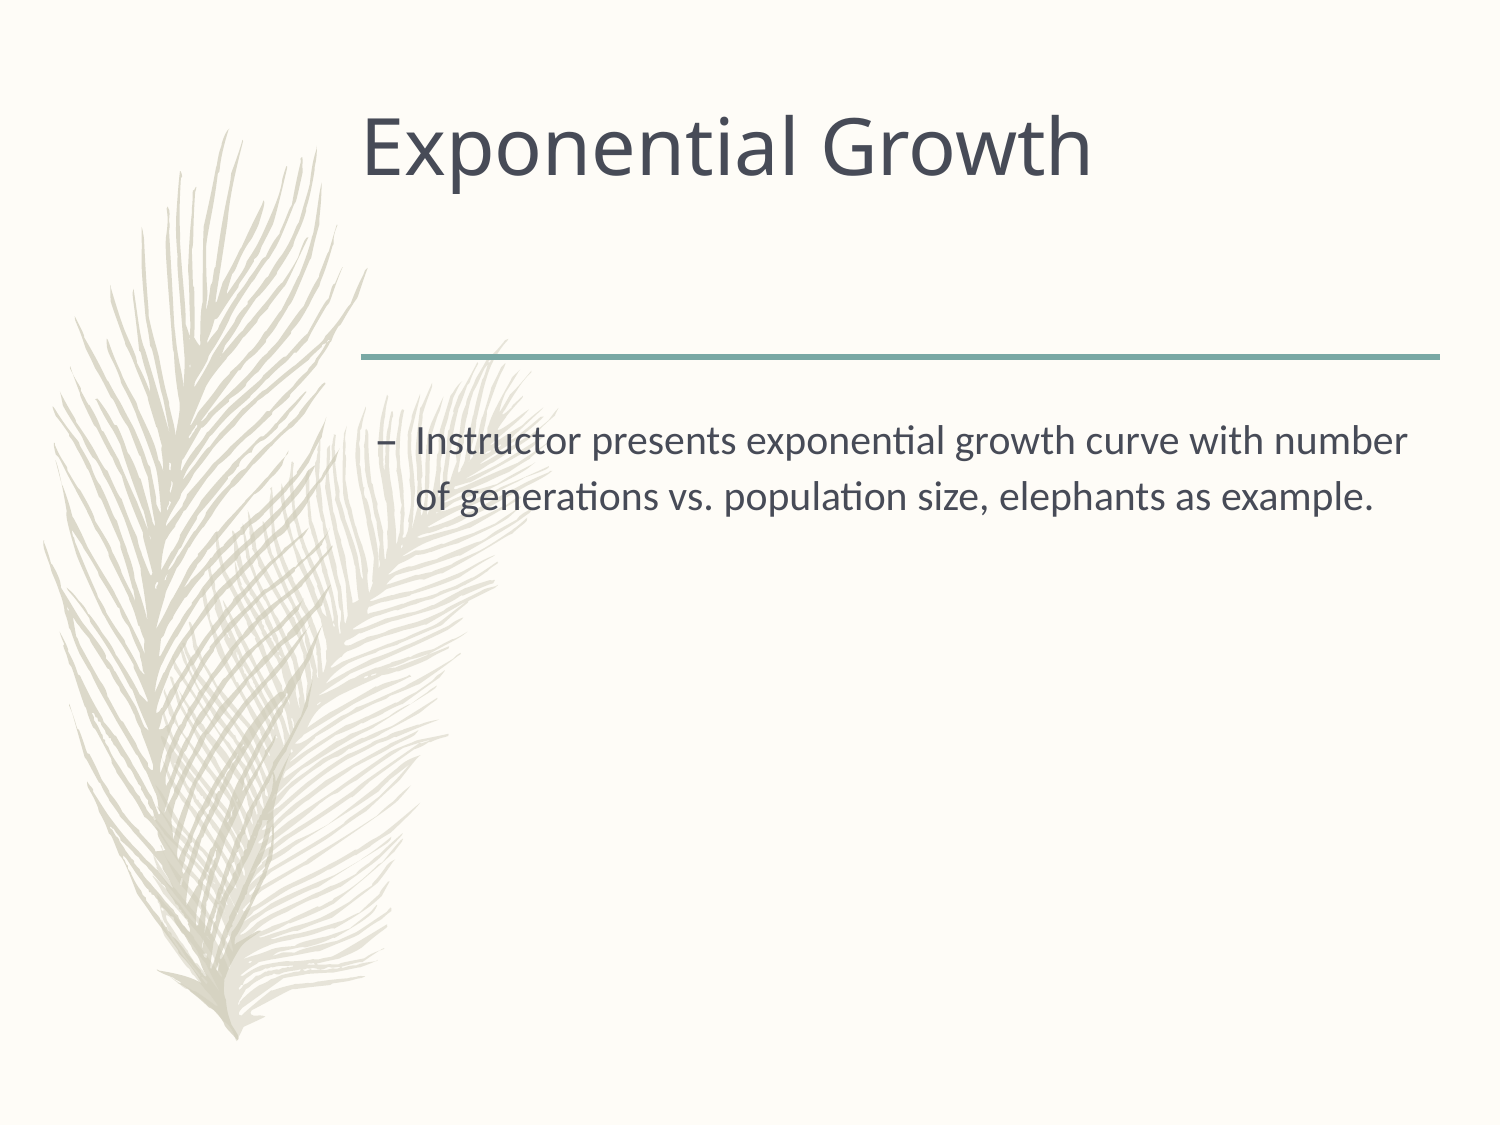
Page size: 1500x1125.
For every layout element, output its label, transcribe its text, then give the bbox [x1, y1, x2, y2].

list Instructor presents exponential growth curve with number of generations vs. population size, elephants as example. [360, 399, 1440, 999]
title Exponential Growth [345, 93, 1440, 350]
